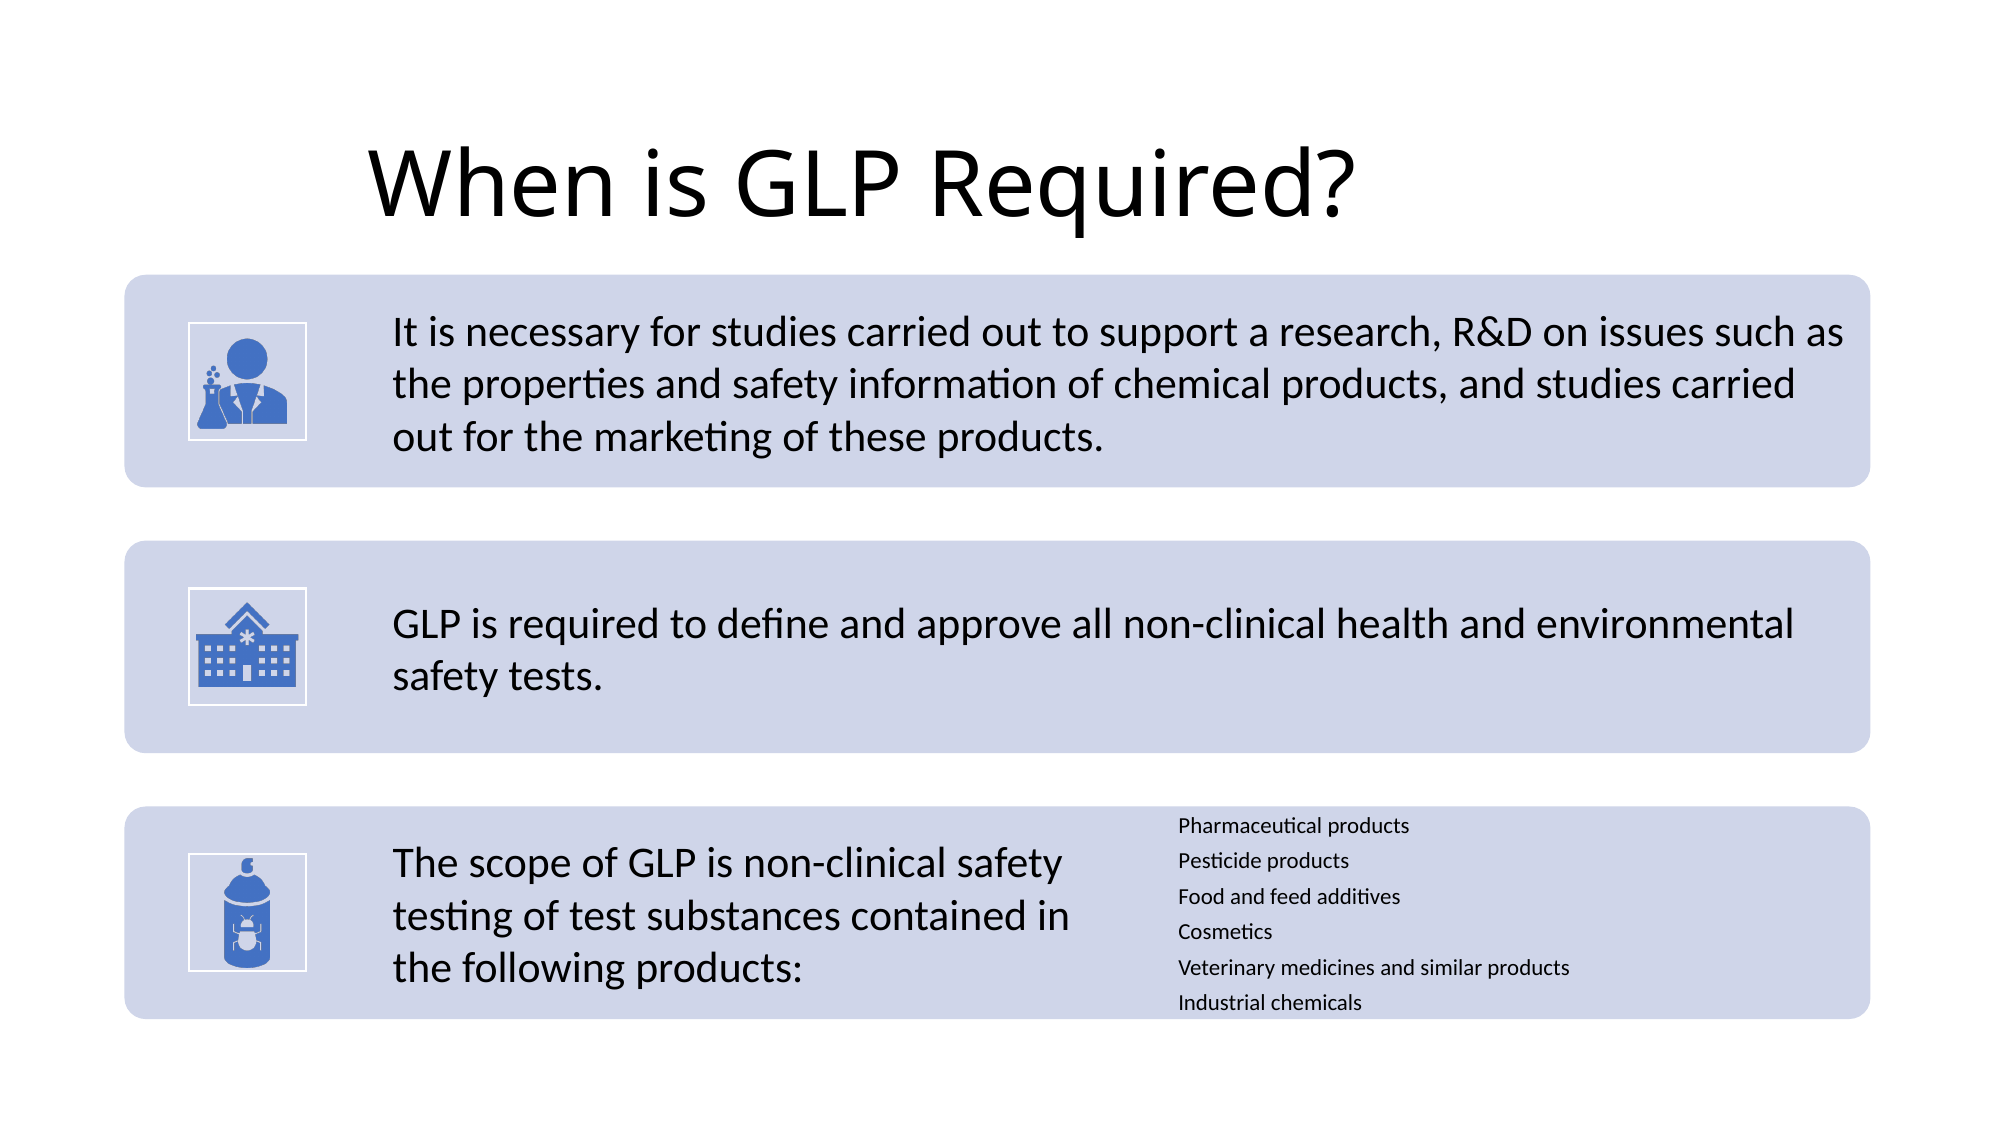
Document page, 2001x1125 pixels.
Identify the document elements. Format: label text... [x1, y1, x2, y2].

text_box When is GLP Required? [353, 128, 1647, 245]
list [124, 274, 1871, 1020]
